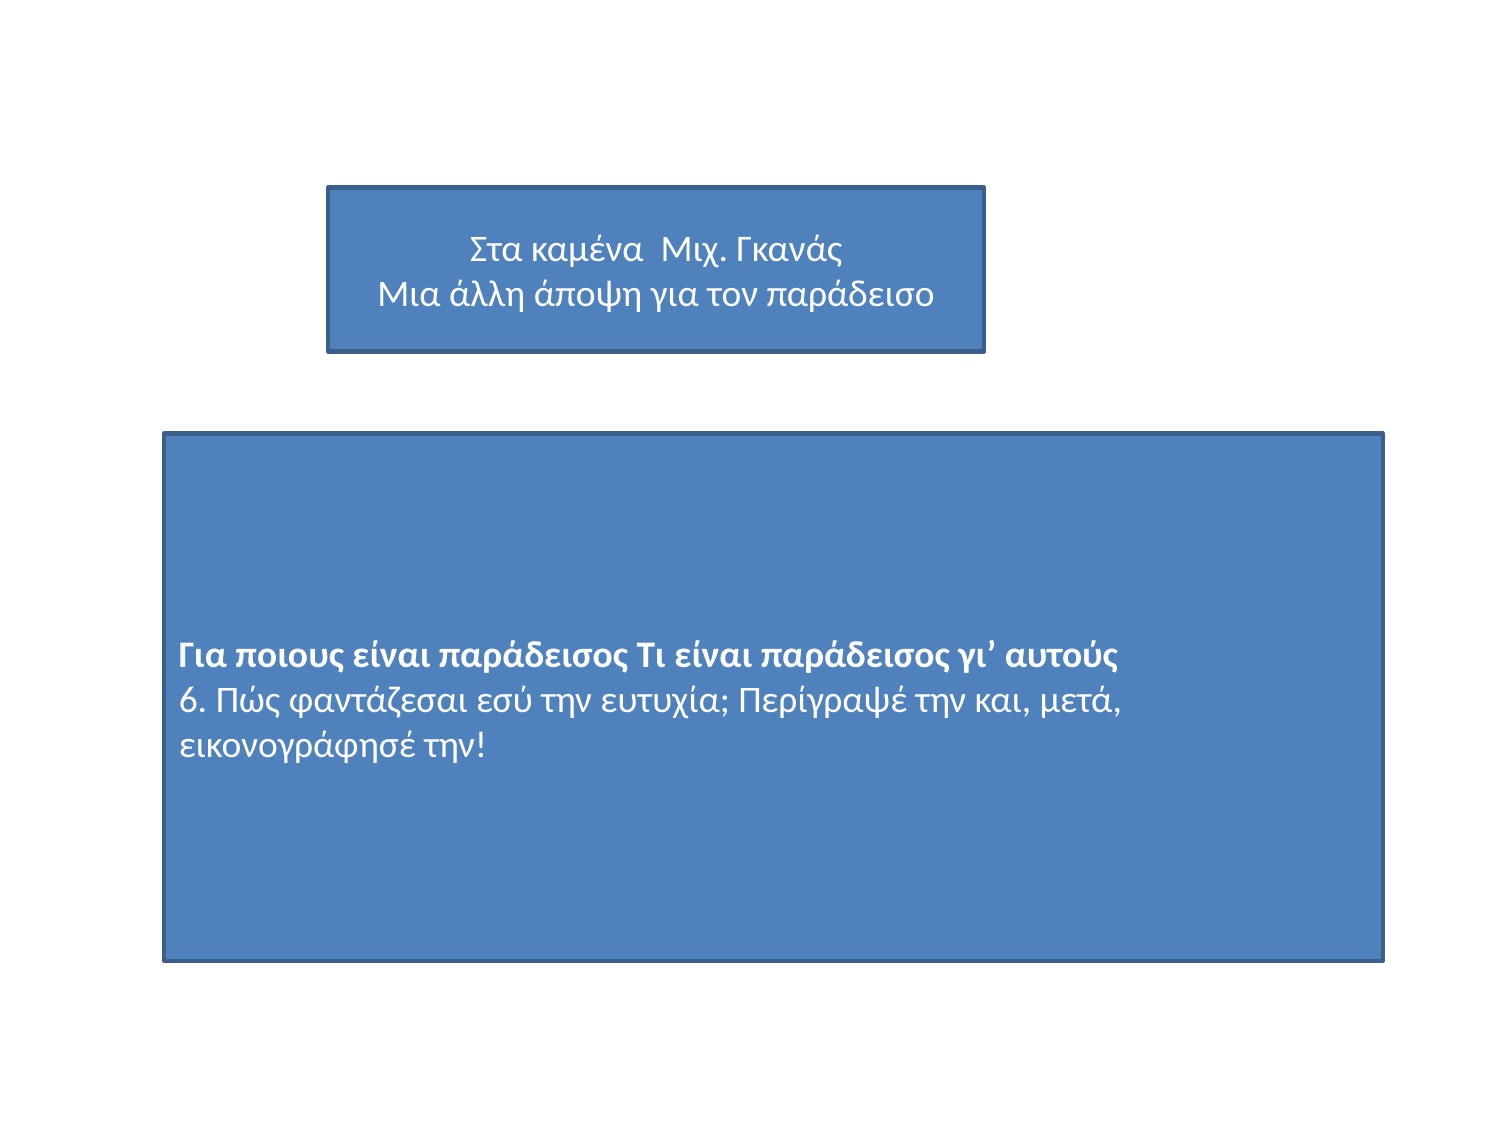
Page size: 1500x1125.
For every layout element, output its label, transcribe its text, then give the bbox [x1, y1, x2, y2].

text_box Στα καμένα Μιχ. Γκανάς Μια άλλη άποψη για τον παράδεισο [326, 185, 986, 354]
text_box Για ποιους είναι παράδεισος Τι είναι παράδεισος γι’ αυτούς 6. Πώς φαντάζεσαι εσύ την ευτυχία; Περίγραψέ την και, μετά, εικονογράφησέ την! [162, 431, 1385, 963]
